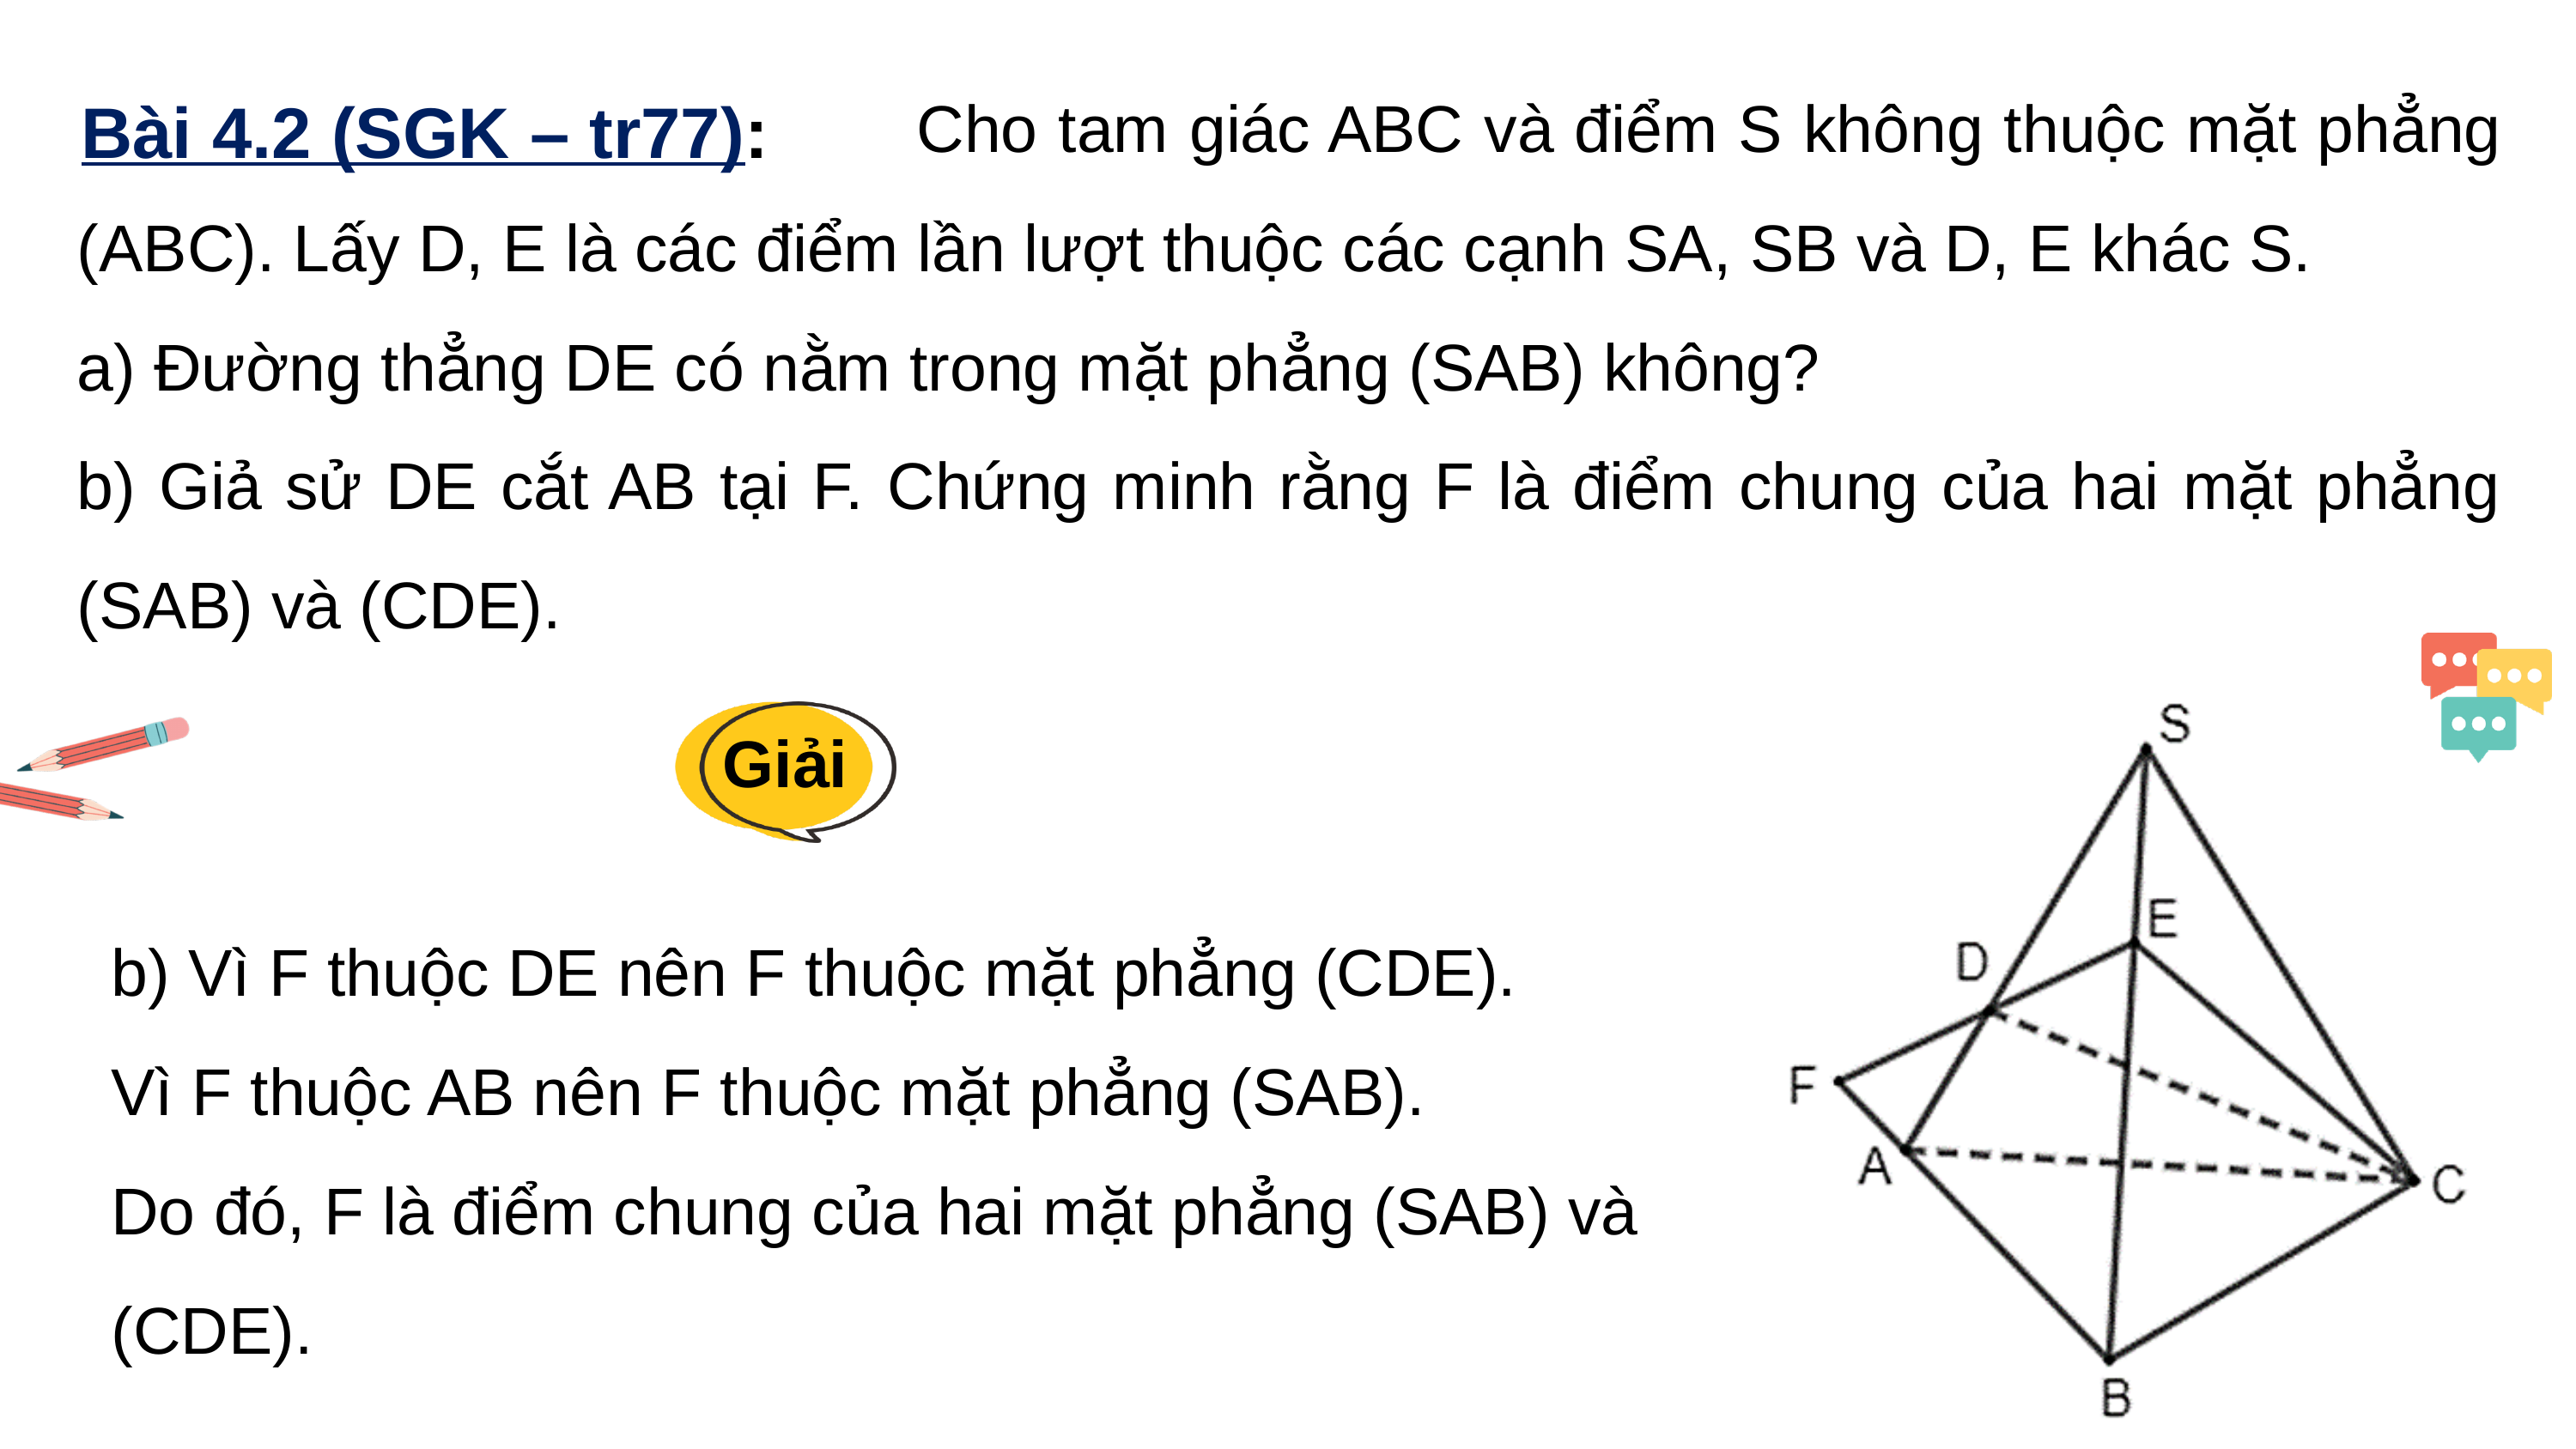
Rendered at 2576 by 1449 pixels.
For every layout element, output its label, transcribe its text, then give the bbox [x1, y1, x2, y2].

text_box b) Vì F thuộc DE nên F thuộc mặt phẳng (CDE). Vì F thuộc AB nên F thuộc mặt phẳng (SAB). Do đó, F là điểm chung của hai mặt phẳng (SAB) và (CDE). [98, 884, 1767, 1373]
picture [0, 629, 195, 882]
picture [1785, 633, 2552, 1436]
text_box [64, 37, 2516, 639]
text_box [674, 701, 897, 843]
